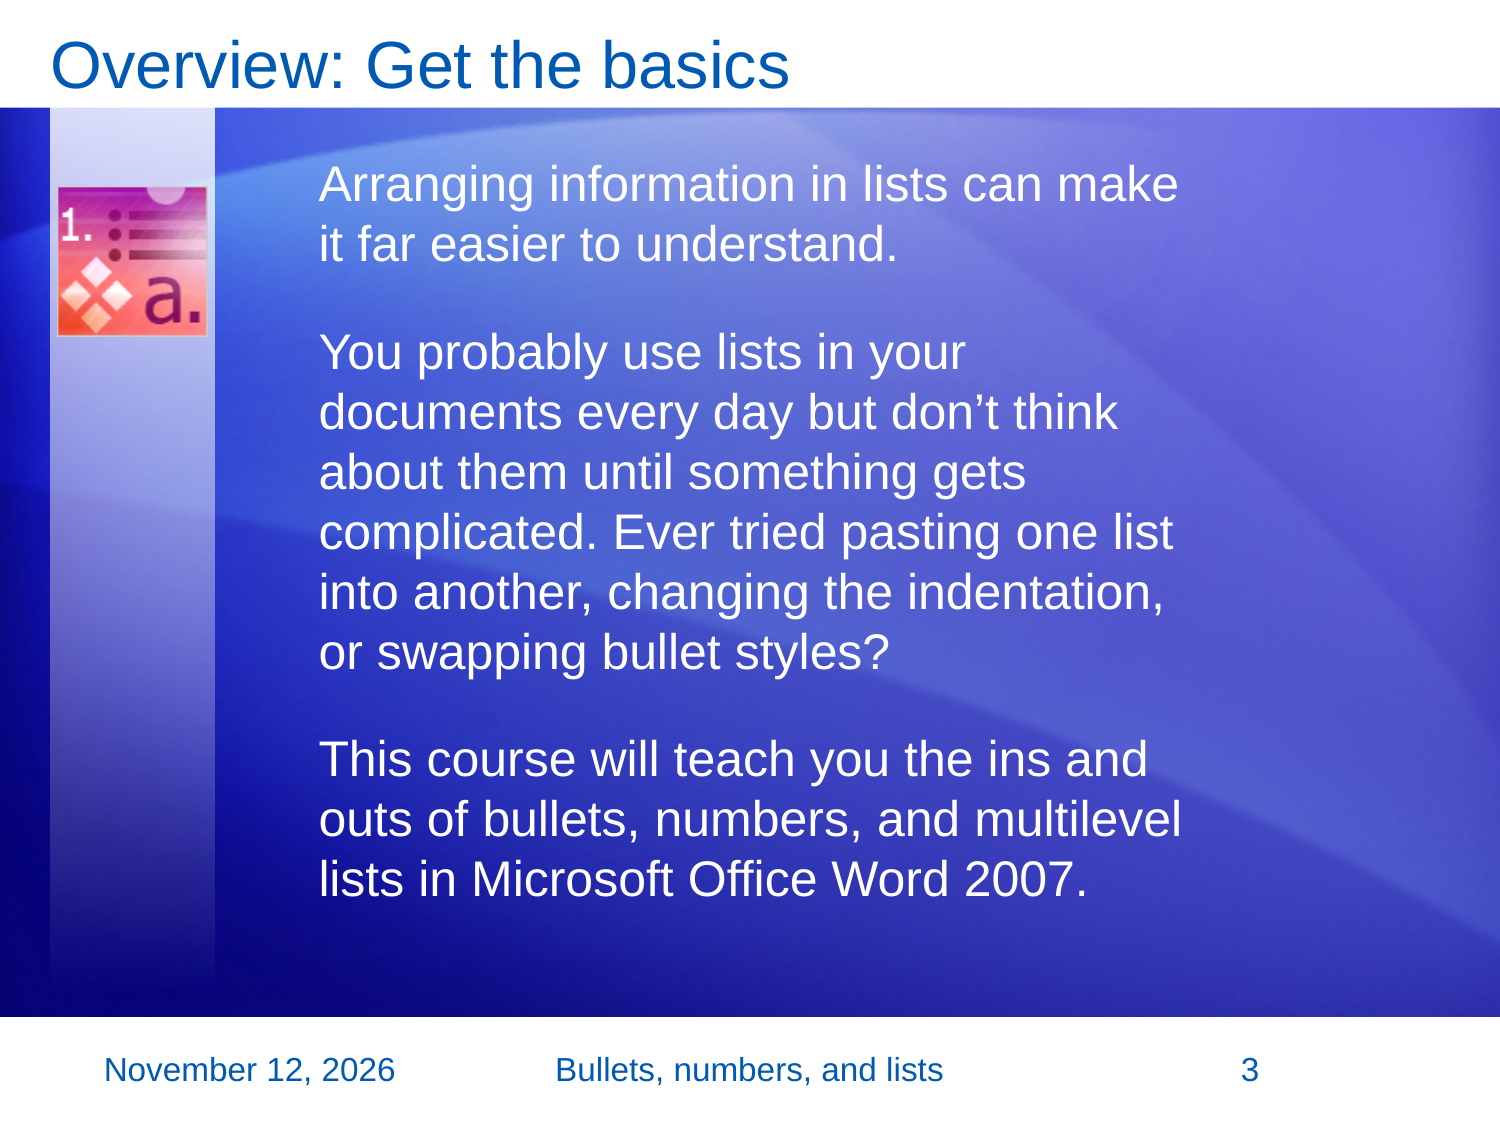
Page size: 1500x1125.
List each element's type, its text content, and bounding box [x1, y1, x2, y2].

footer Bullets, numbers, and lists [445, 1016, 1055, 1096]
title Overview: Get the basics [34, 11, 1386, 113]
slide_number 3 [1074, 1016, 1426, 1096]
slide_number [74, 1016, 426, 1096]
text_box Arranging information in lists can make it far easier to understand. You probably use lists in your documents every day but don’t think about them until something gets complicated. Ever tried pasting one list into another, changing the indentation, or swapping bullet styles? This course will teach you the ins and outs of bullets, numbers, and multilevel lists in Microsoft Office Word 2007. [303, 144, 1200, 946]
picture [0, 108, 1500, 1017]
picture [56, 186, 208, 337]
text_box [50, 113, 215, 996]
